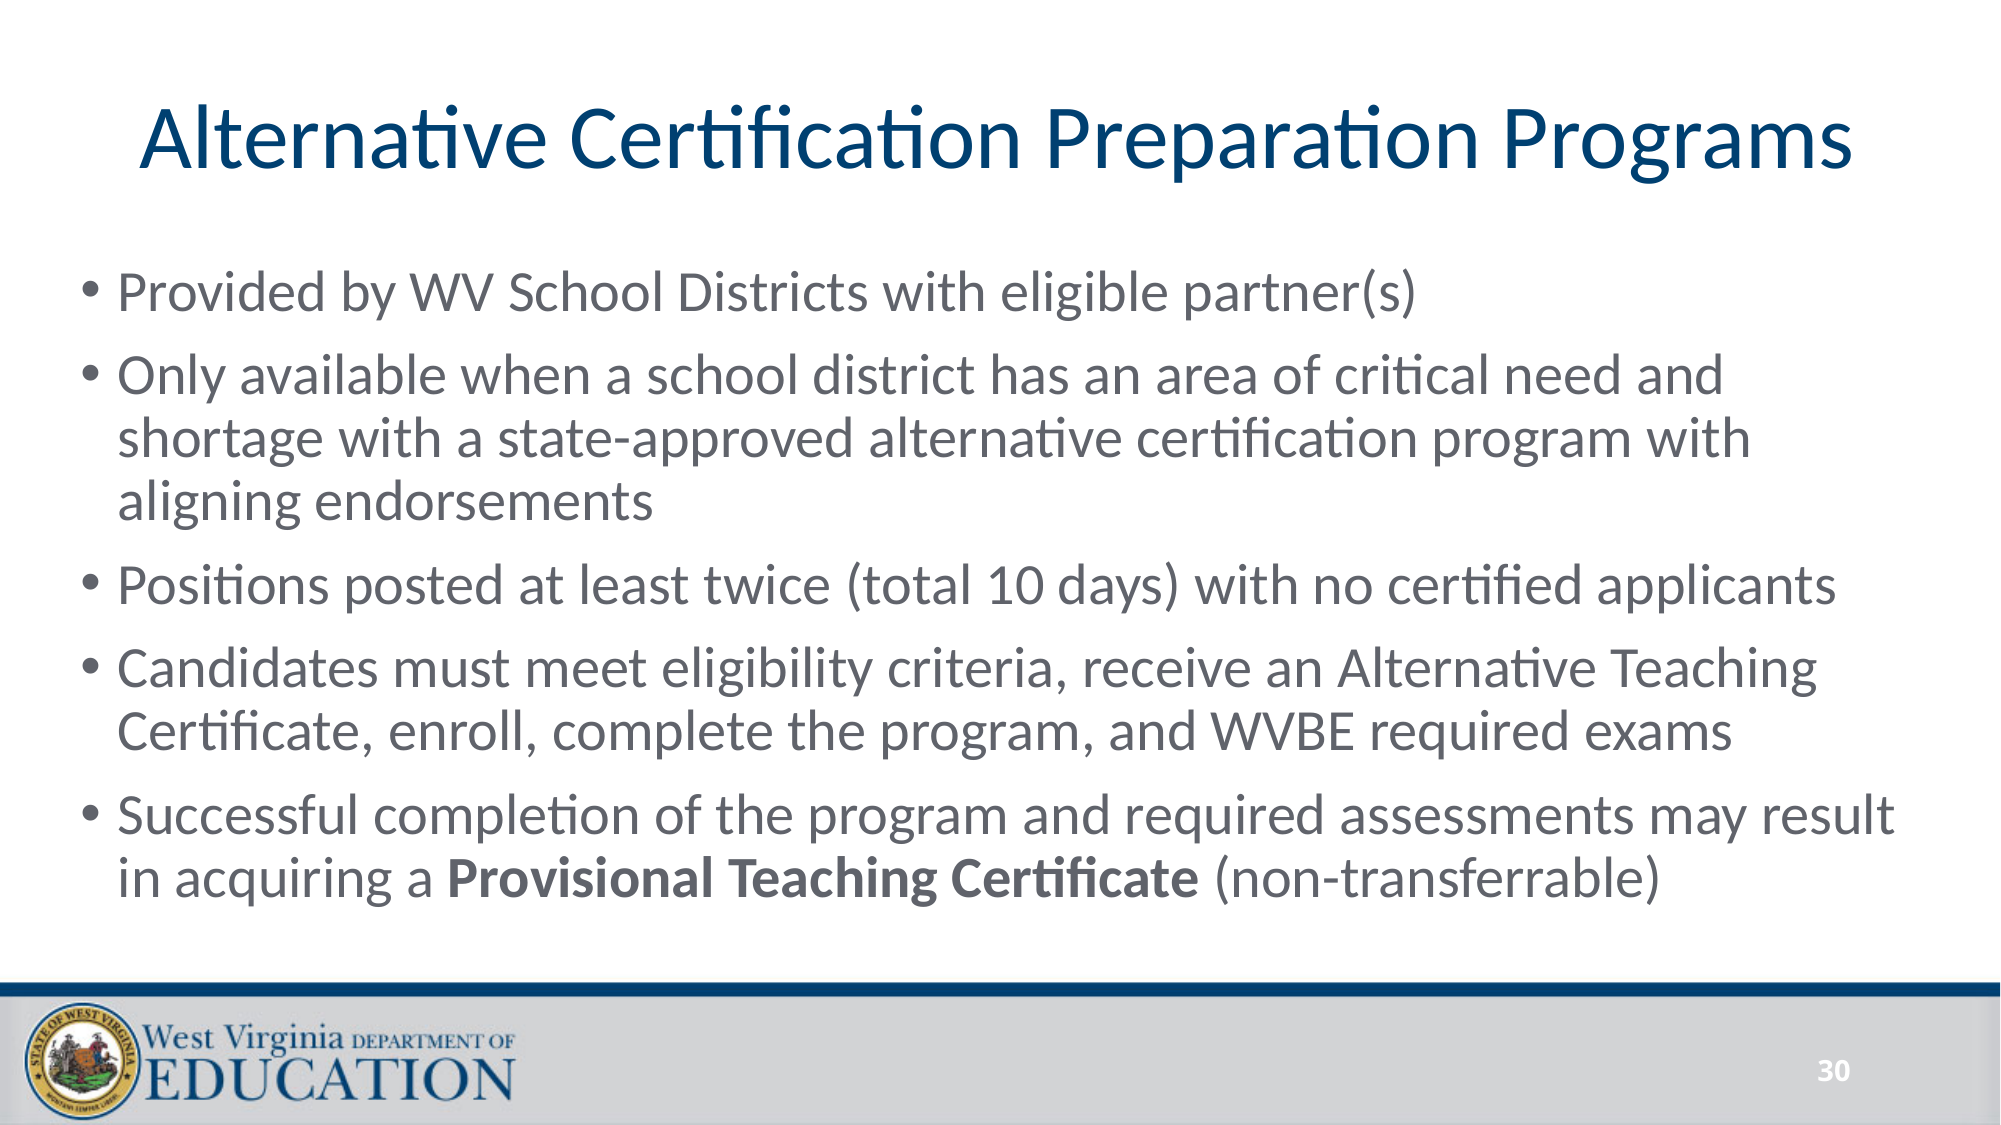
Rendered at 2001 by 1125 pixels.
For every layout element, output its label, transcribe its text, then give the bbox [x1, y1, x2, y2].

picture [0, 0, 2001, 1125]
title Alternative Certification Preparation Programs [65, 23, 1931, 253]
list Provided by WV School Districts with eligible partner(s) Only available when a school district has an area of critical need and shortage with a state-approved alternative certification program with aligning endorsements Positions posted at least twice (total 10 days) with no certified applicants Candidates must meet eligibility criteria, receive an Alternative Teaching Certificate, enroll, complete the program, and WVBE required exams Successful completion of the program and required assessments may result in acquiring a Provisional Teaching Certificate (non-transferrable) [65, 253, 1931, 964]
slide_number 30 [1738, 1042, 1931, 1103]
